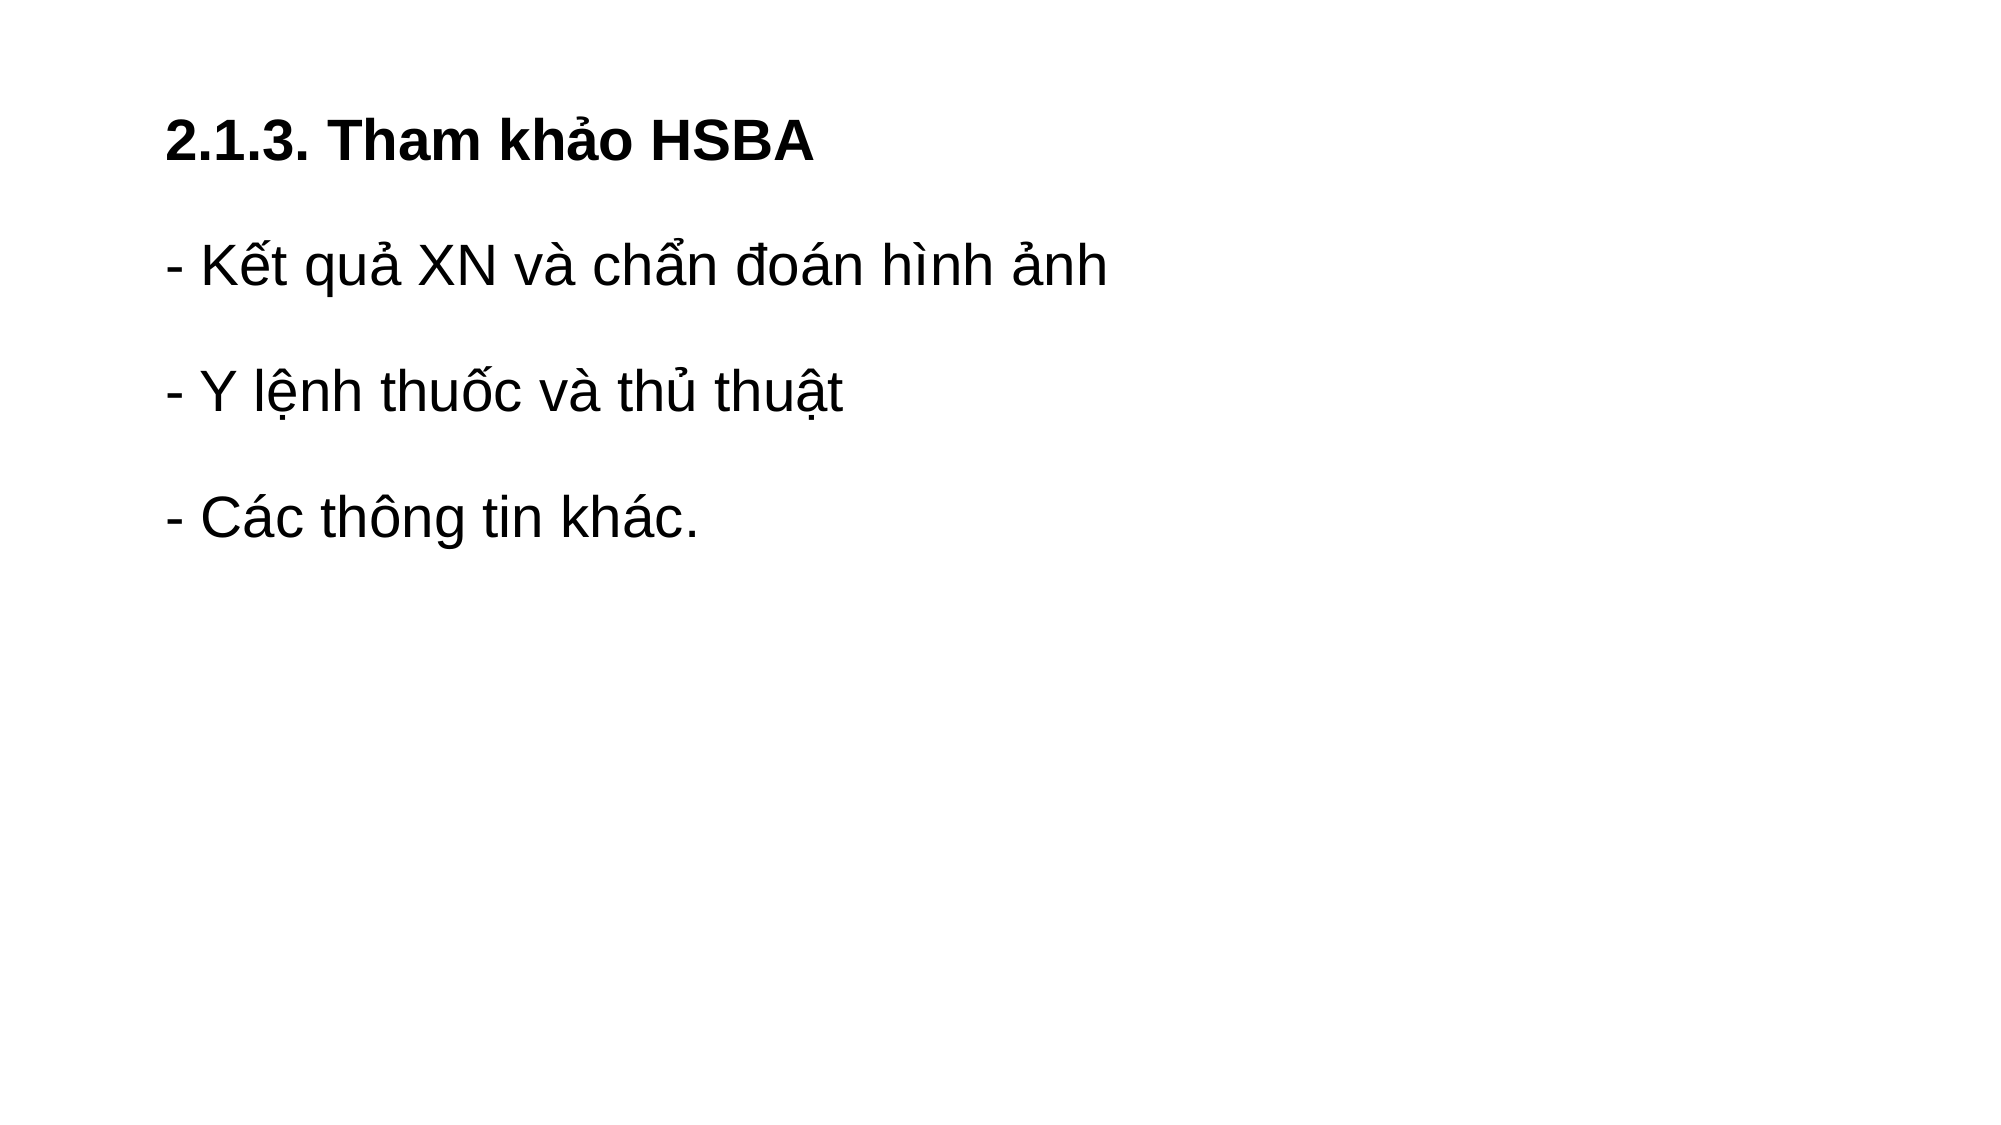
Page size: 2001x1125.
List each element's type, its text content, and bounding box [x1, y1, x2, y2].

list 2.1.3. Tham khảo HSBA - Kết quả XN và chẩn đoán hình ảnh - Y lệnh thuốc và thủ thuật - Các thông tin khác. [150, 59, 1867, 1025]
